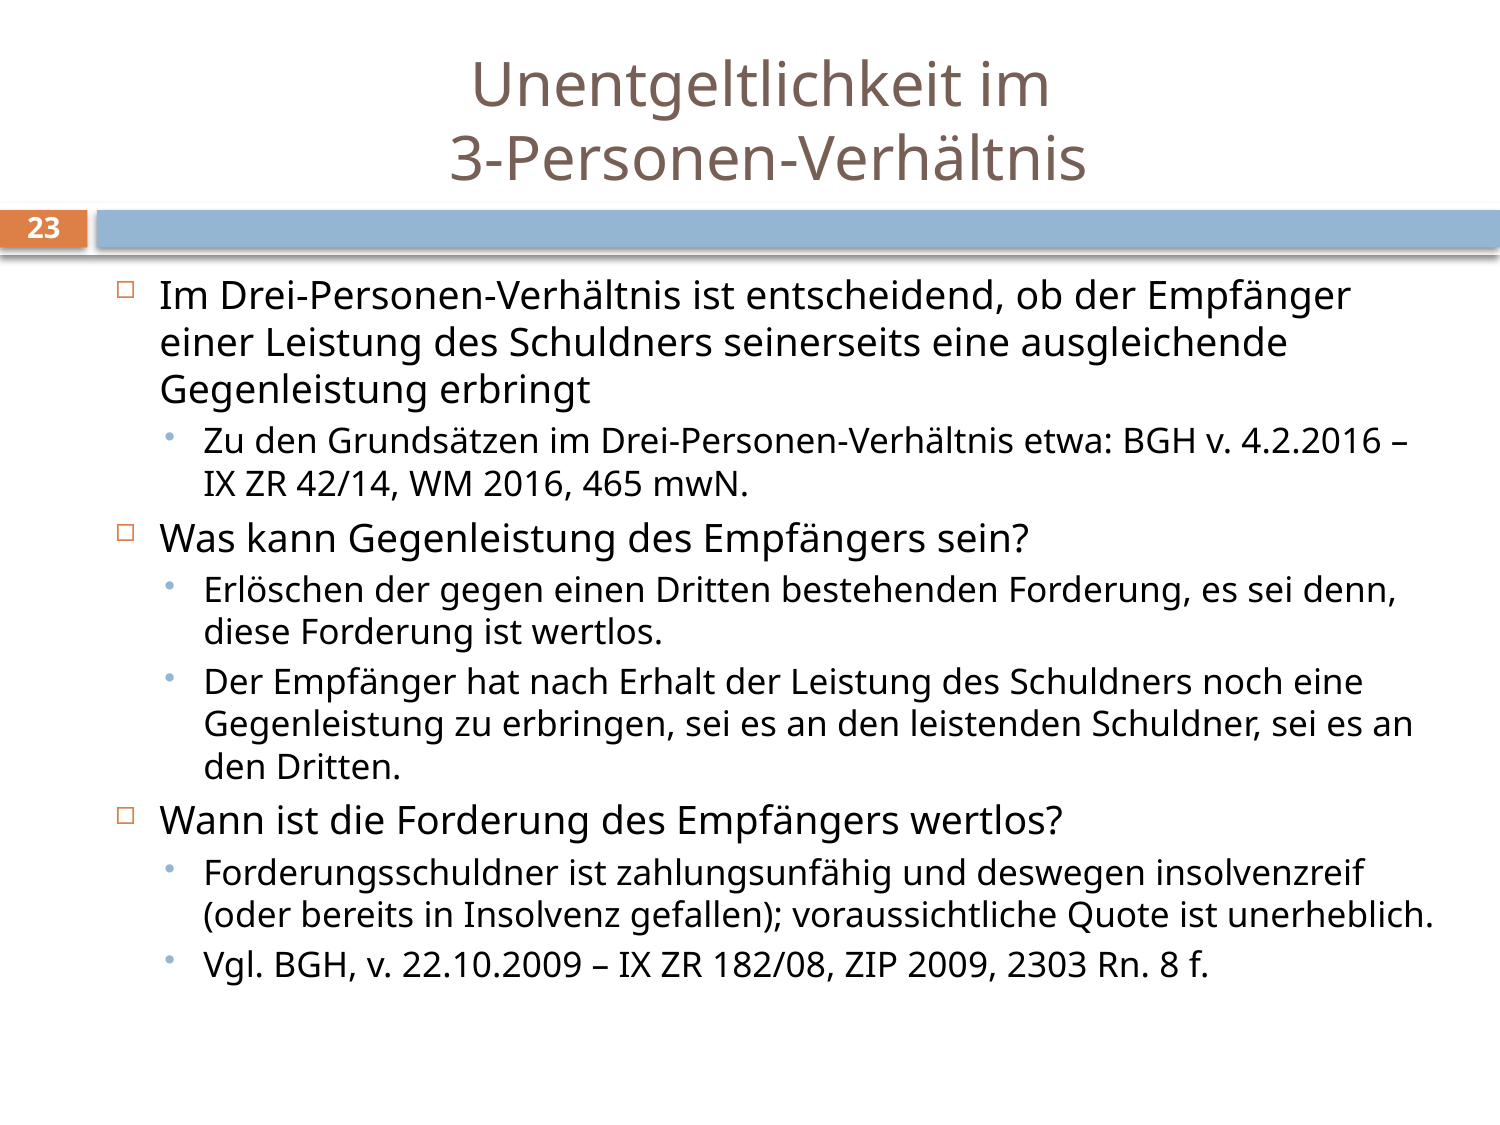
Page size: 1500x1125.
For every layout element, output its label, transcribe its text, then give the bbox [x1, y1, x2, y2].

list Im Drei-Personen-Verhältnis ist entscheidend, ob der Empfänger einer Leistung des Schuldners seinerseits eine ausgleichende Gegenleistung erbringt Zu den Grundsätzen im Drei-Personen-Verhältnis etwa: BGH v. 4.2.2016 – IX ZR 42/14, WM 2016, 465 mwN. Was kann Gegenleistung des Empfängers sein? Erlöschen der gegen einen Dritten bestehenden Forderung, es sei denn, diese Forderung ist wertlos. Der Empfänger hat nach Erhalt der Leistung des Schuldners noch eine Gegenleistung zu erbringen, sei es an den leistenden Schuldner, sei es an den Dritten. Wann ist die Forderung des Empfängers wertlos? Forderungsschuldner ist zahlungsunfähig und deswegen insolvenzreif (oder bereits in Insolvenz gefallen); voraussichtliche Quote ist unerheblich. Vgl. BGH, v. 22.10.2009 – IX ZR 182/08, ZIP 2009, 2303 Rn. 8 f. [100, 262, 1459, 1000]
title Unentgeltlichkeit im 3-Personen-Verhältnis [100, 37, 1438, 200]
slide_number 23 [0, 208, 88, 249]
